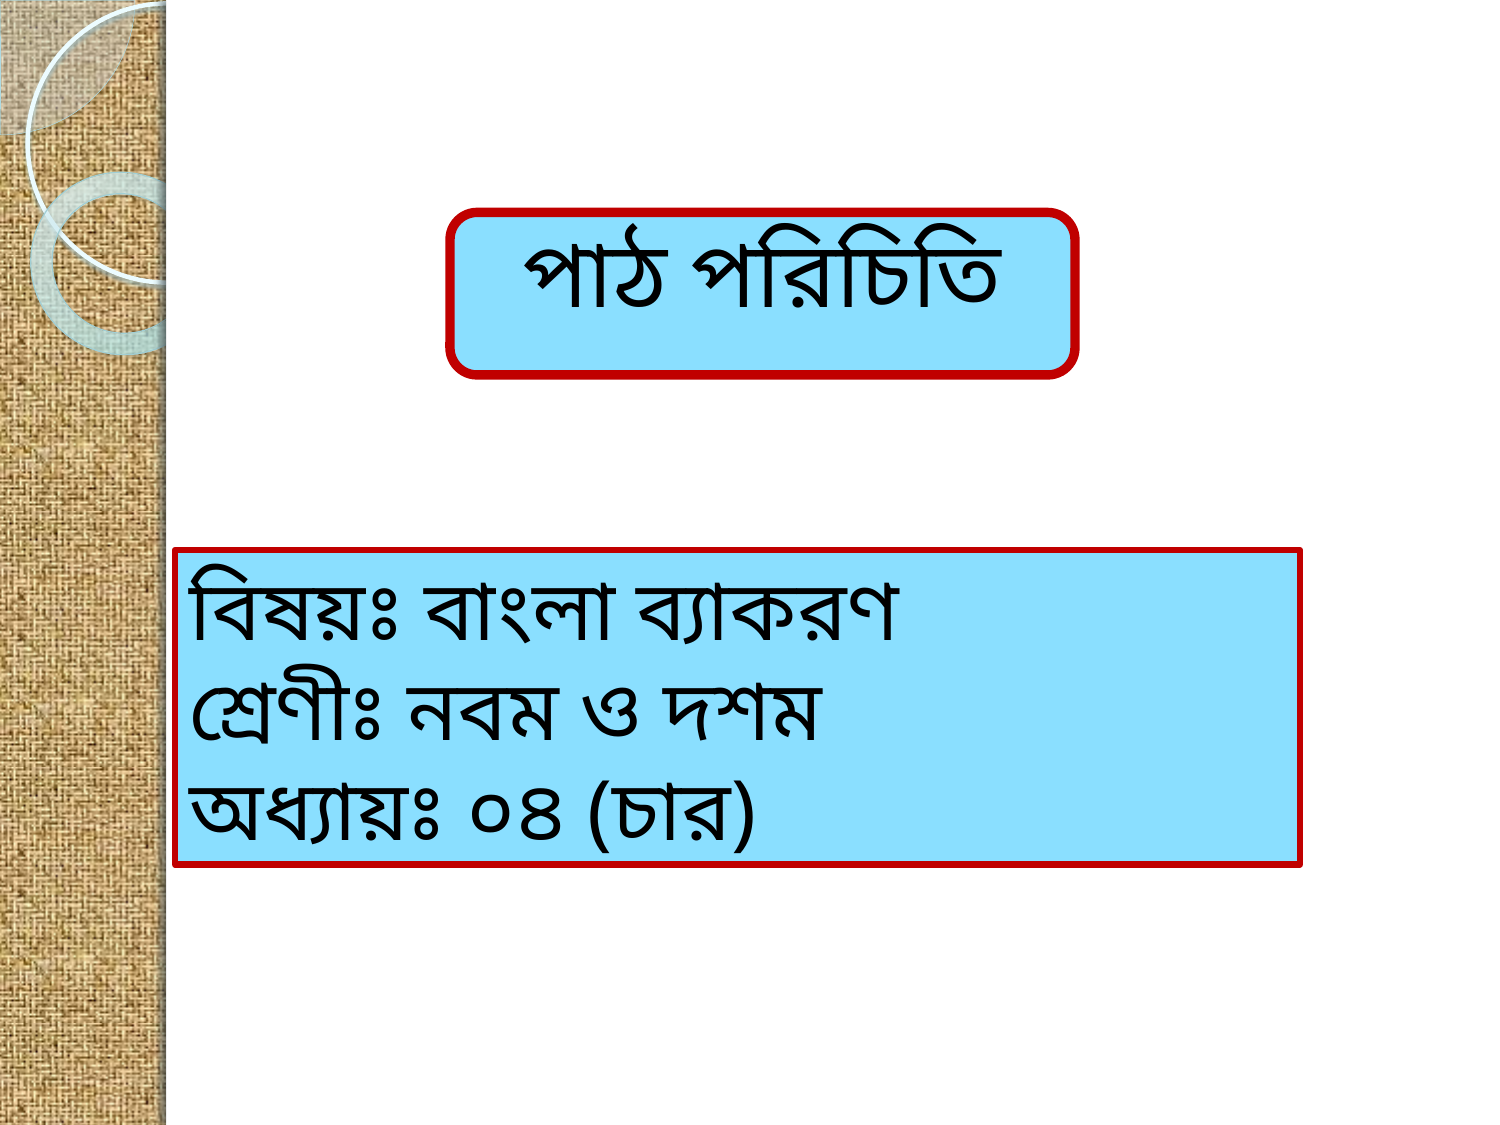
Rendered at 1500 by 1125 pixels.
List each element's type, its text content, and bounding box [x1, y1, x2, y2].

picture [53, 240, 158, 332]
text_box বিষয়ঃ বাংলা ব্যাকরণ শ্রেণীঃ নবম ও দশম অধ্যায়ঃ ০৪ (চার) [174, 549, 1300, 865]
text_box পাঠ পরিচিতি [447, 210, 1078, 378]
picture [0, 134, 162, 1125]
picture [32, 13, 158, 207]
picture [136, 0, 160, 4]
picture [62, 195, 158, 279]
